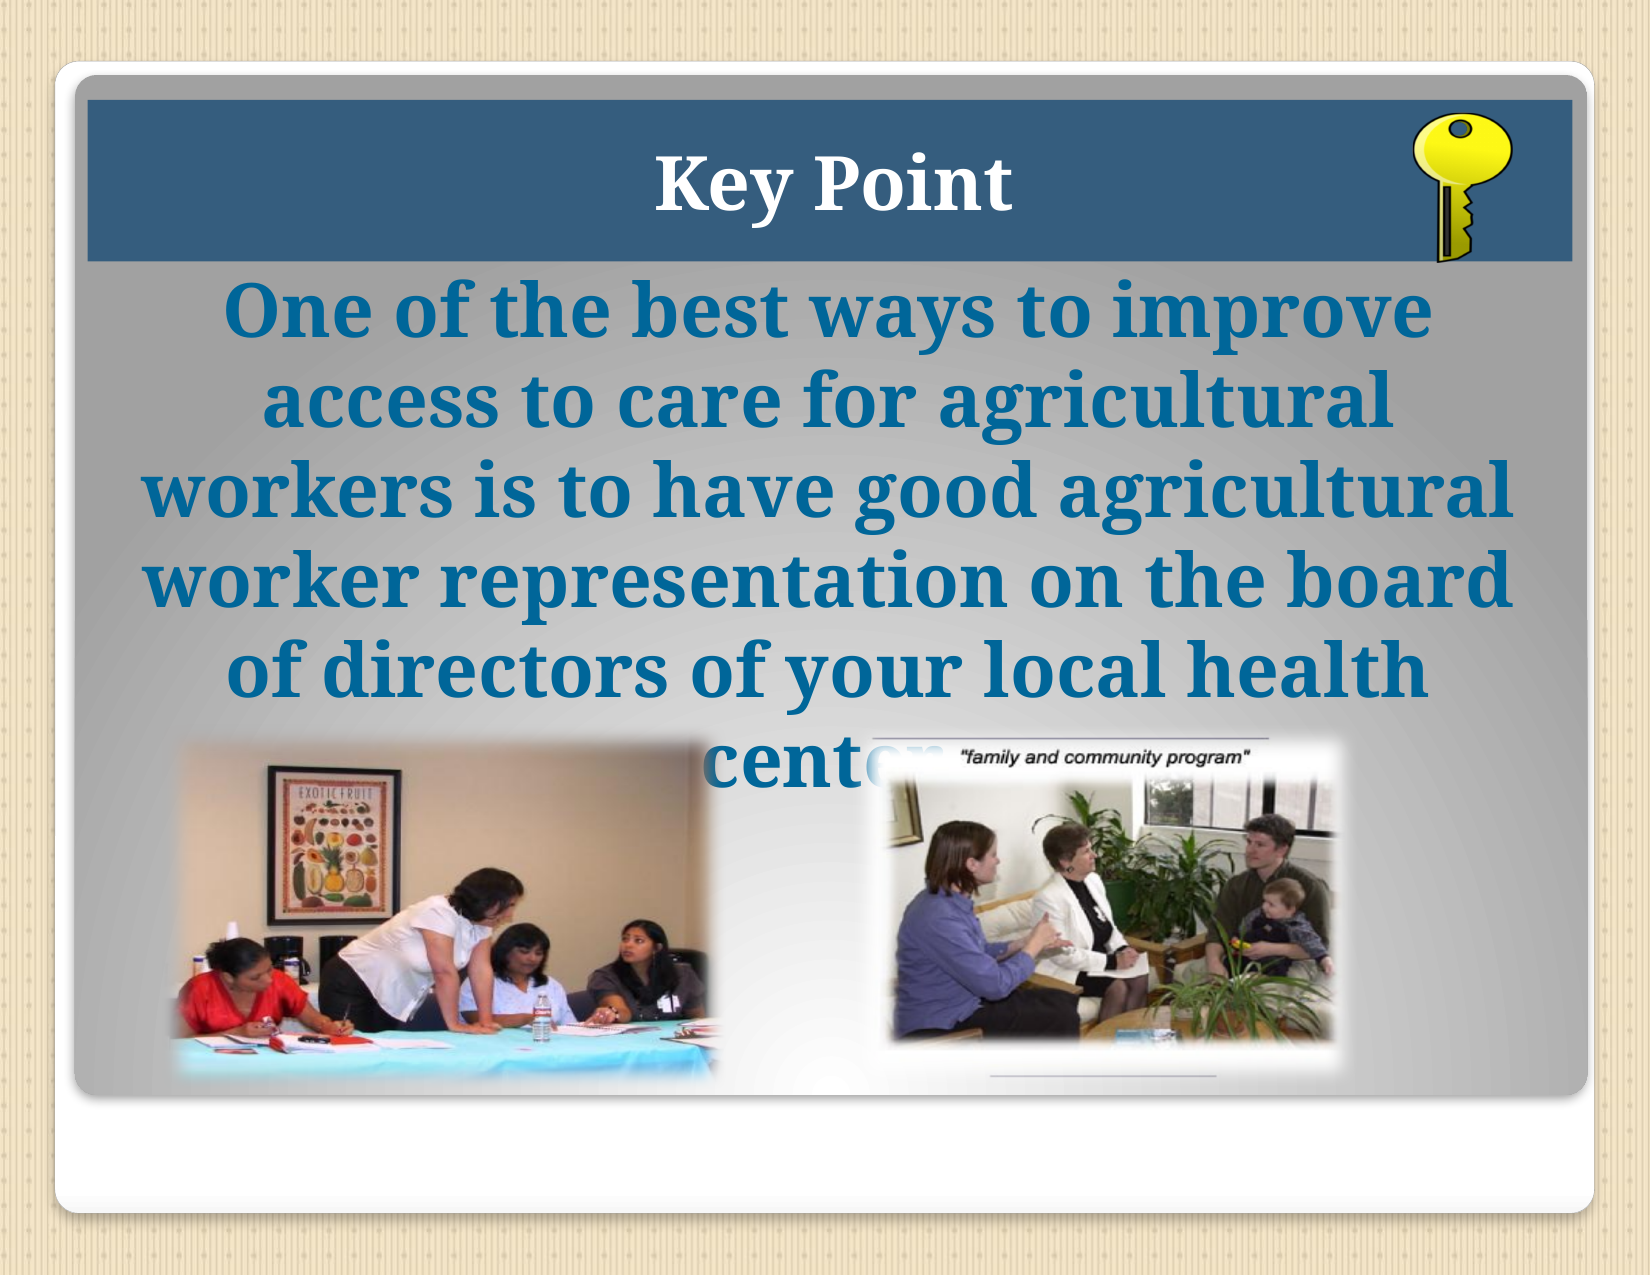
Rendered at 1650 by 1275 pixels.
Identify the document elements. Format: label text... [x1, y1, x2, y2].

title Key Point [87, 99, 1573, 262]
picture [0, 0, 1650, 1275]
list One of the best ways to improve access to care for agricultural workers is to have good agricultural worker representation on the board of directors of your local health center. [82, 254, 1568, 1091]
